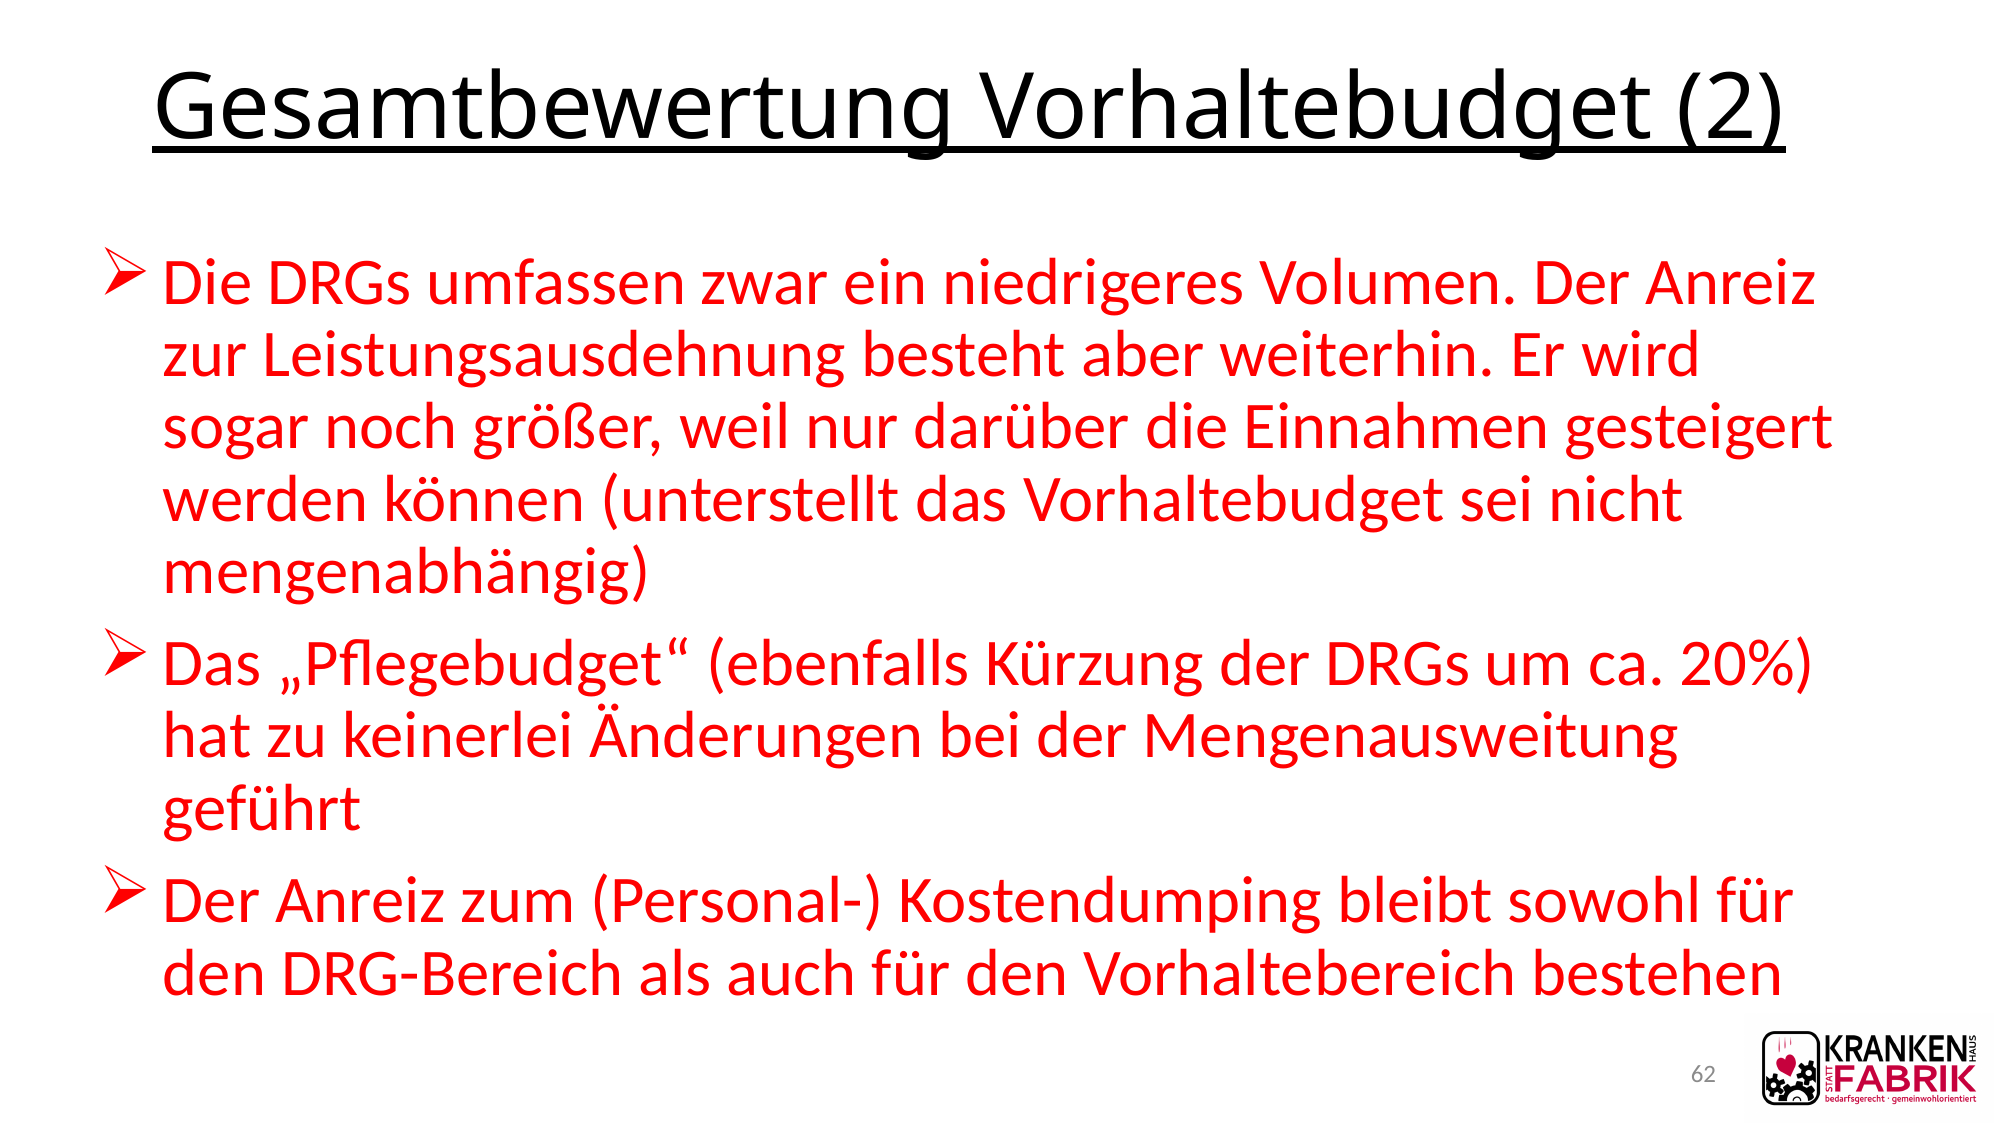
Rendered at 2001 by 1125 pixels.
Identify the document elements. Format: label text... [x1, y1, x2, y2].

list Die DRGs umfassen zwar ein niedrigeres Volumen. Der Anreiz zur Leistungsausdehnung besteht aber weiterhin. Er wird sogar noch größer, weil nur darüber die Einnahmen gesteigert werden können (unterstellt das Vorhaltebudget sei nicht mengenabhängig) Das „Pflegebudget“ (ebenfalls Kürzung der DRGs um ca. 20%) hat zu keinerlei Änderungen bei der Mengenausweitung geführt Der Anreiz zum (Personal-) Kostendumping bleibt sowohl für den DRG-Bereich als auch für den Vorhaltebereich bestehen [84, 239, 1863, 1064]
slide_number 62 [1281, 1042, 1731, 1103]
title Gesamtbewertung Vorhaltebudget (2) [137, 0, 1863, 218]
picture [1744, 1013, 1994, 1123]
